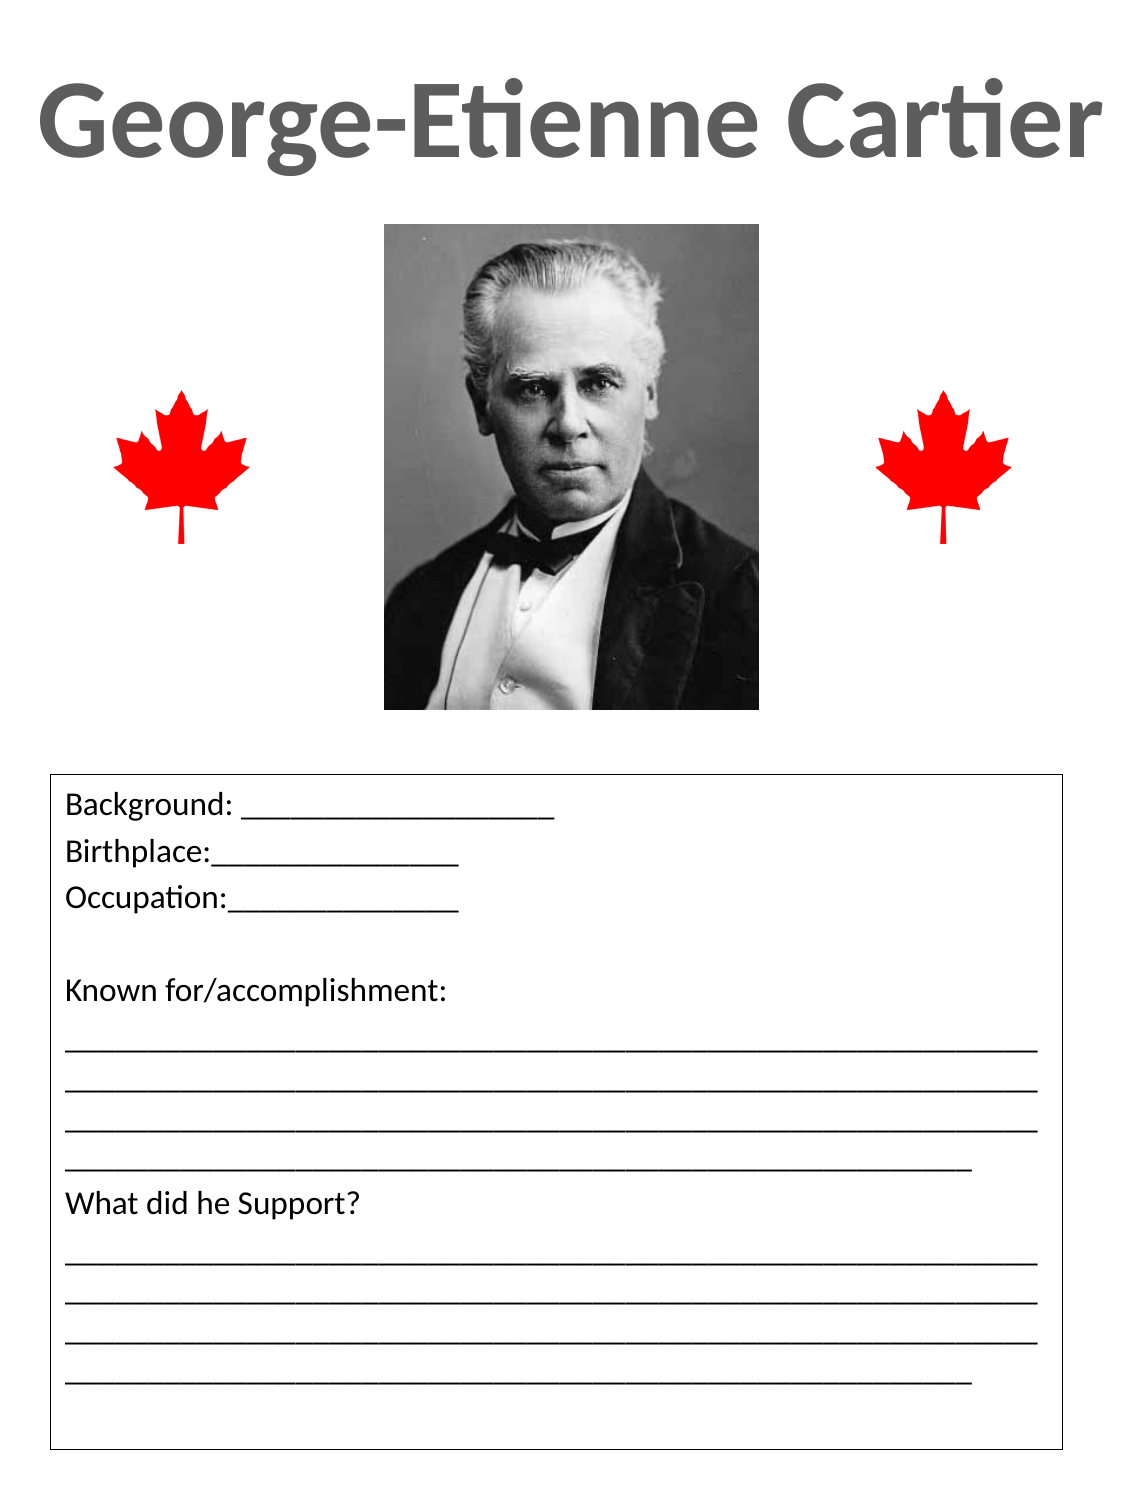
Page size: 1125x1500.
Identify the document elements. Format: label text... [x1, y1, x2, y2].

picture [49, 379, 313, 556]
picture [812, 379, 1076, 556]
subtitle Background: ___________________ Birthplace:_______________ Occupation:______________ Known for/accomplishment: ________________________________________________________________________________________________________________________________________________________________________________________________________________________________________ What did he Support? ________________________________________________________________________________________________________________________________________________________________________________________________________________________________________ [50, 774, 1063, 1450]
text_box George-Etienne Cartier [22, 37, 1121, 188]
picture [384, 224, 759, 710]
